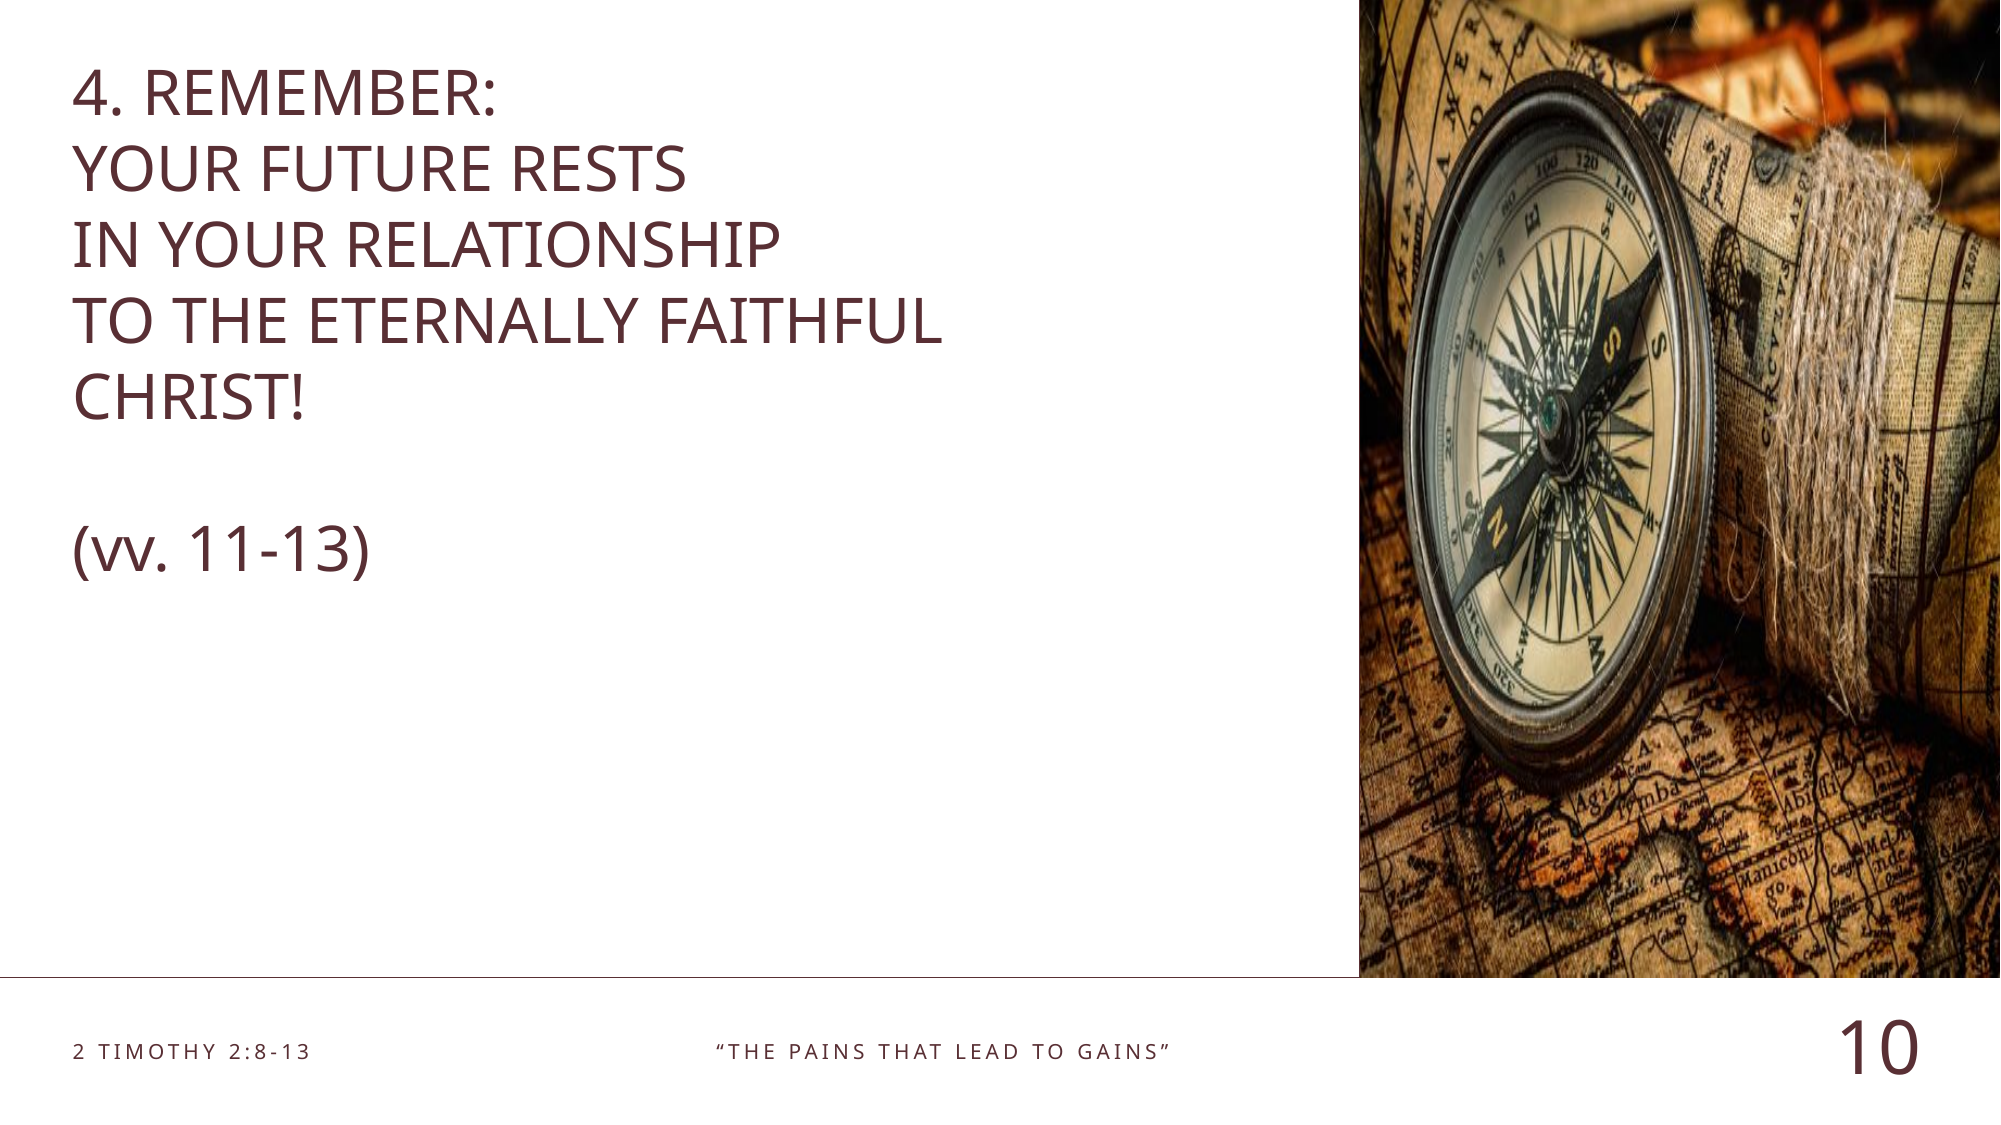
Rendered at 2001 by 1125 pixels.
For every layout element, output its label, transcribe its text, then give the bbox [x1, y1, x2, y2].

footer “THE PAINS THAT LEAD TO GAINS” [716, 977, 1603, 1125]
slide_number 2 timothy 2:8-13 [72, 977, 640, 1125]
title 4. REMEMBER: YOUR FUTURE RESTS IN YOUR RELATIONSHIP TO THE ETERNALLY FAITHFUL CHRIST! (vv. 11-13) [72, 52, 1284, 907]
slide_number 10 [1679, 978, 1922, 1125]
picture [1360, 0, 2000, 978]
